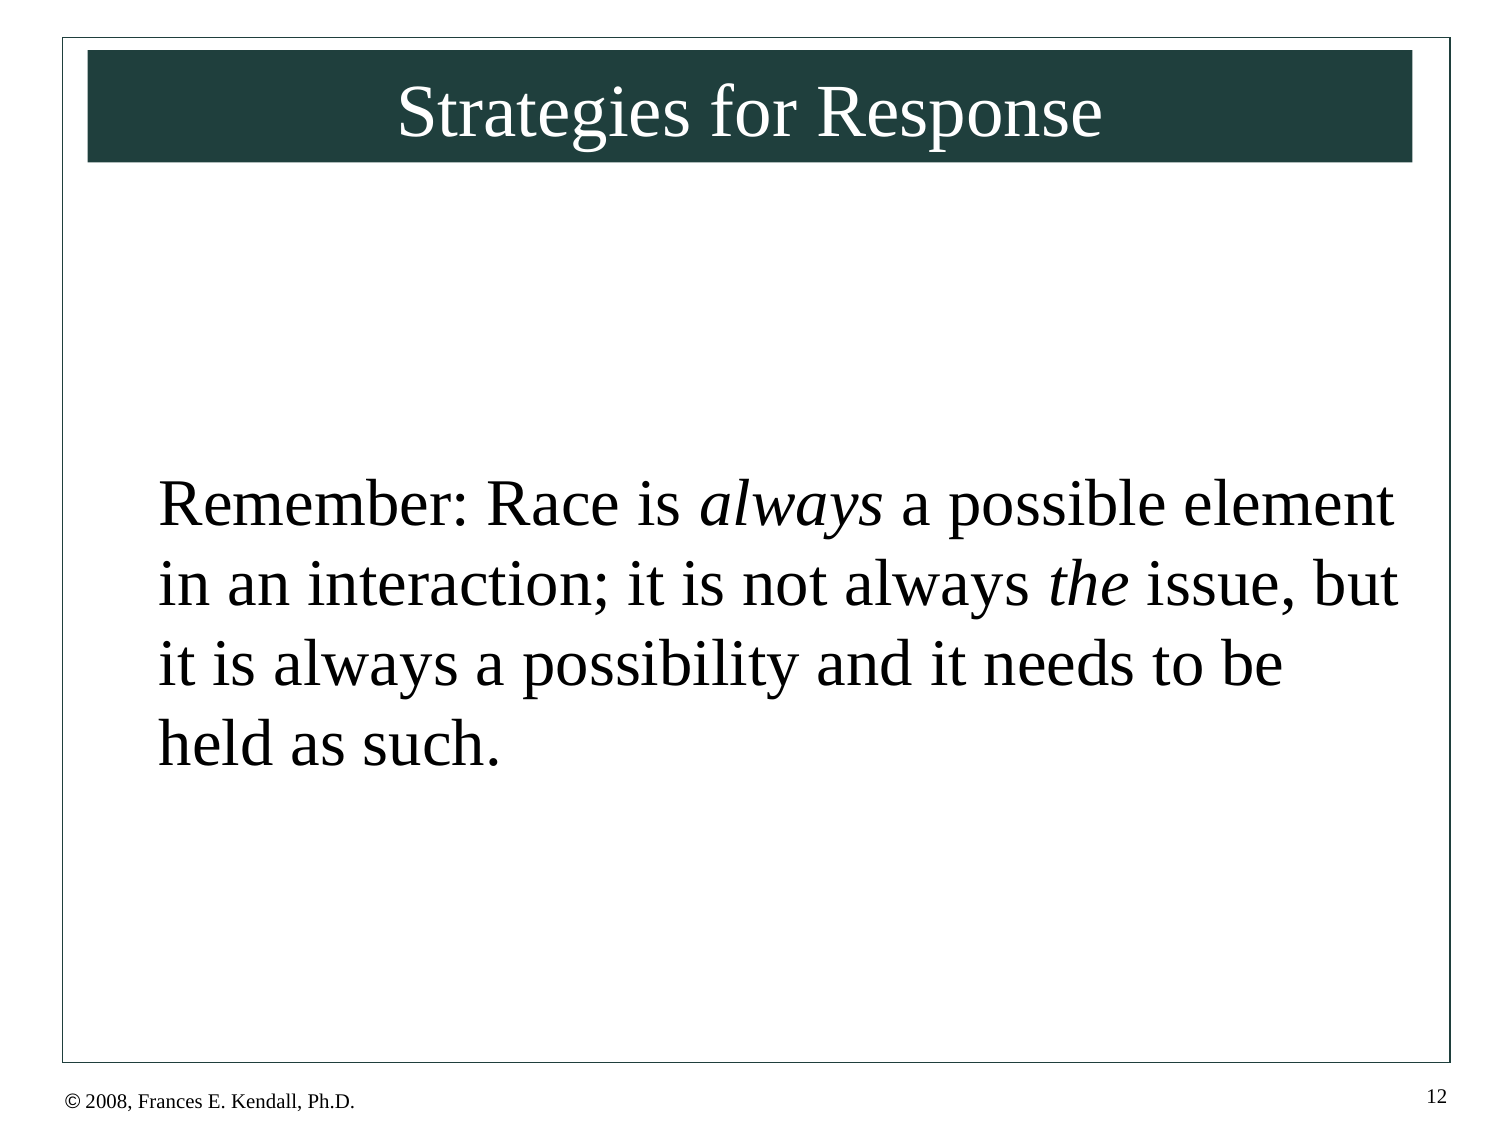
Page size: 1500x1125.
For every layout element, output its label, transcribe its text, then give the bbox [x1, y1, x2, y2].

title Strategies for Response [87, 49, 1413, 163]
slide_number © 2008, Frances E. Kendall, Ph.D. [49, 1087, 388, 1113]
list Remember: Race is always a possible element in an interaction; it is not always the issue, but it is always a possibility and it needs to be held as such. [87, 212, 1426, 1026]
slide_number 12 [1399, 1074, 1463, 1113]
